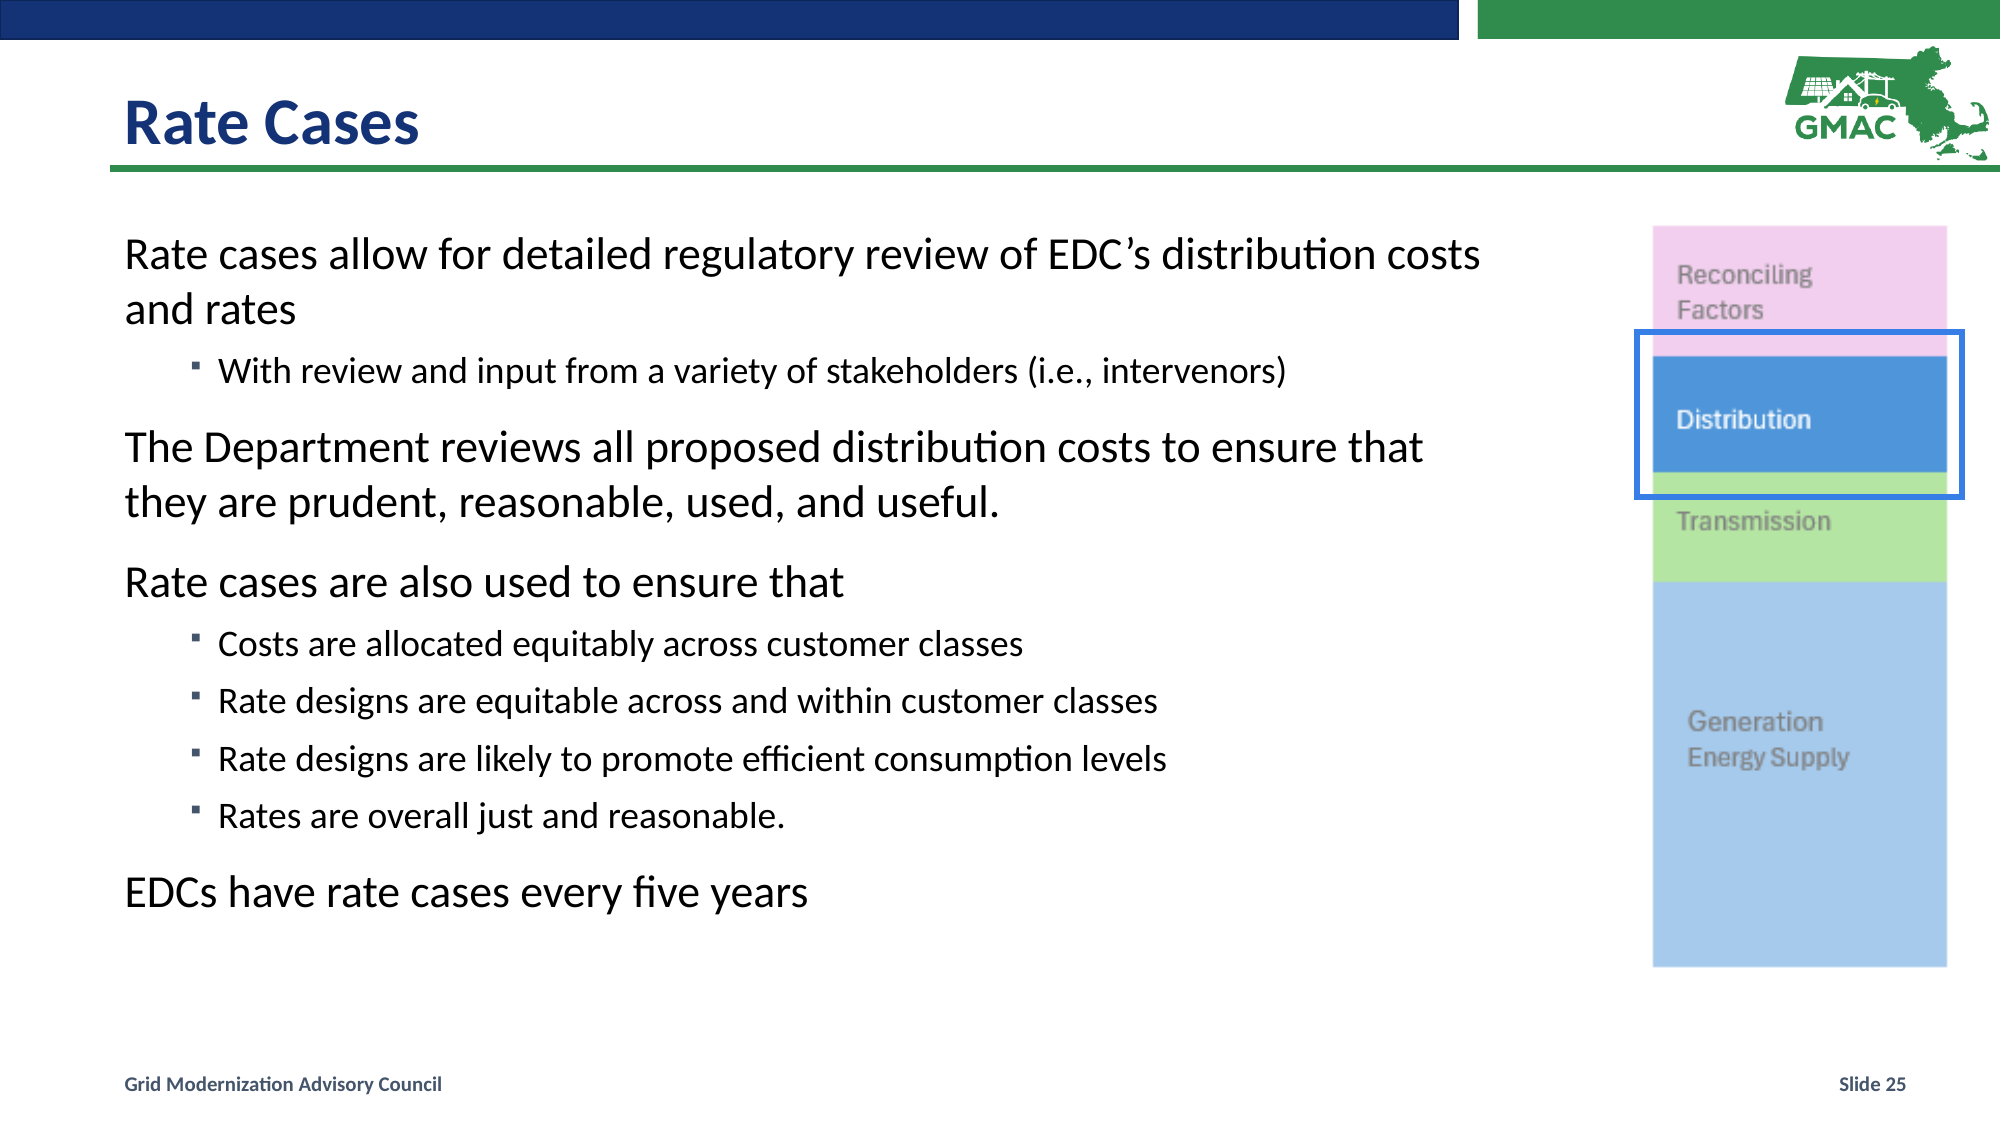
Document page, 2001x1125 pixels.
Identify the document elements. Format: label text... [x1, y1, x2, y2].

picture [1779, 44, 1994, 163]
list Rate cases allow for detailed regulatory review of EDC’s distribution costs and rates With review and input from a variety of stakeholders (i.e., intervenors) The Department reviews all proposed distribution costs to ensure that they are prudent, reasonable, used, and useful. Rate cases are also used to ensure that Costs are allocated equitably across customer classes Rate designs are equitable across and within customer classes Rate designs are likely to promote efficient consumption levels Rates are overall just and reasonable. EDCs have rate cases every five years [109, 216, 1516, 924]
picture [1639, 216, 1960, 978]
footer Grid Modernization Advisory Council [109, 1051, 1330, 1116]
title Rate Cases [109, 59, 1922, 168]
slide_number Slide 25 [1784, 1051, 1922, 1116]
